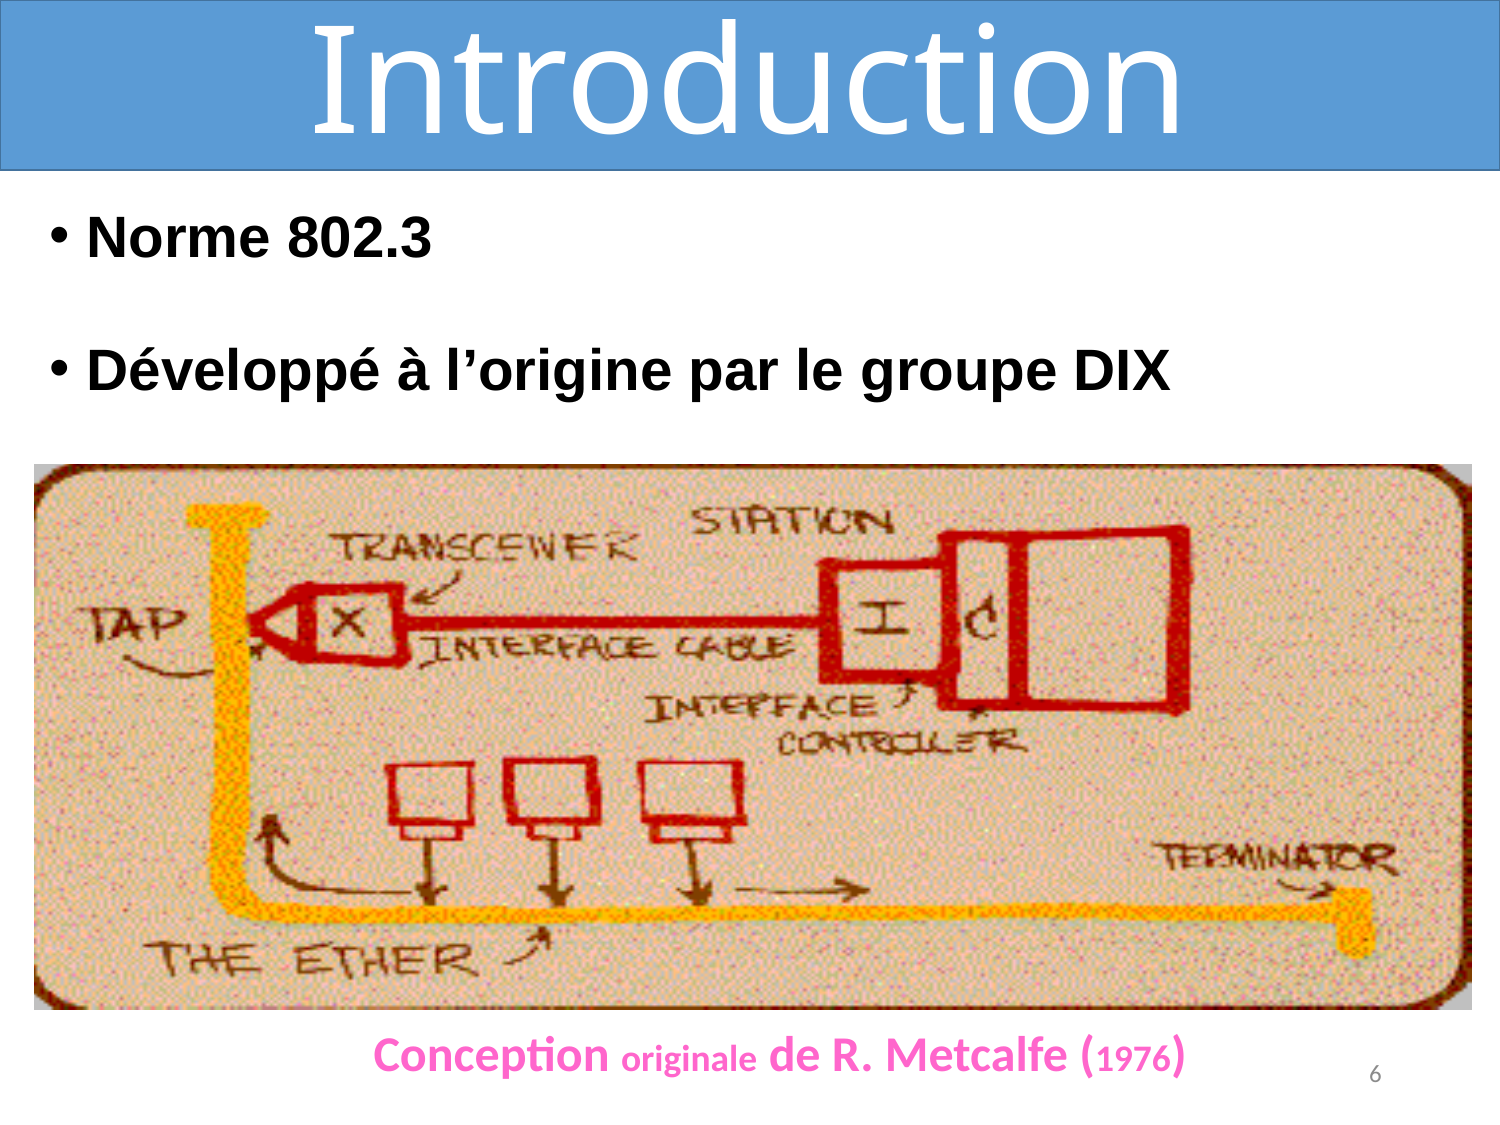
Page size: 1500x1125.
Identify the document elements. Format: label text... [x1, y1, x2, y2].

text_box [34, 464, 1477, 1014]
list Norme 802.3 Développé à l’origine par le groupe DIX [34, 199, 1397, 464]
slide_number 6 [1059, 1042, 1397, 1103]
text_box Introduction [0, 0, 1500, 171]
text_box Conception originale de R. Metcalfe (1976) [358, 1014, 1202, 1089]
